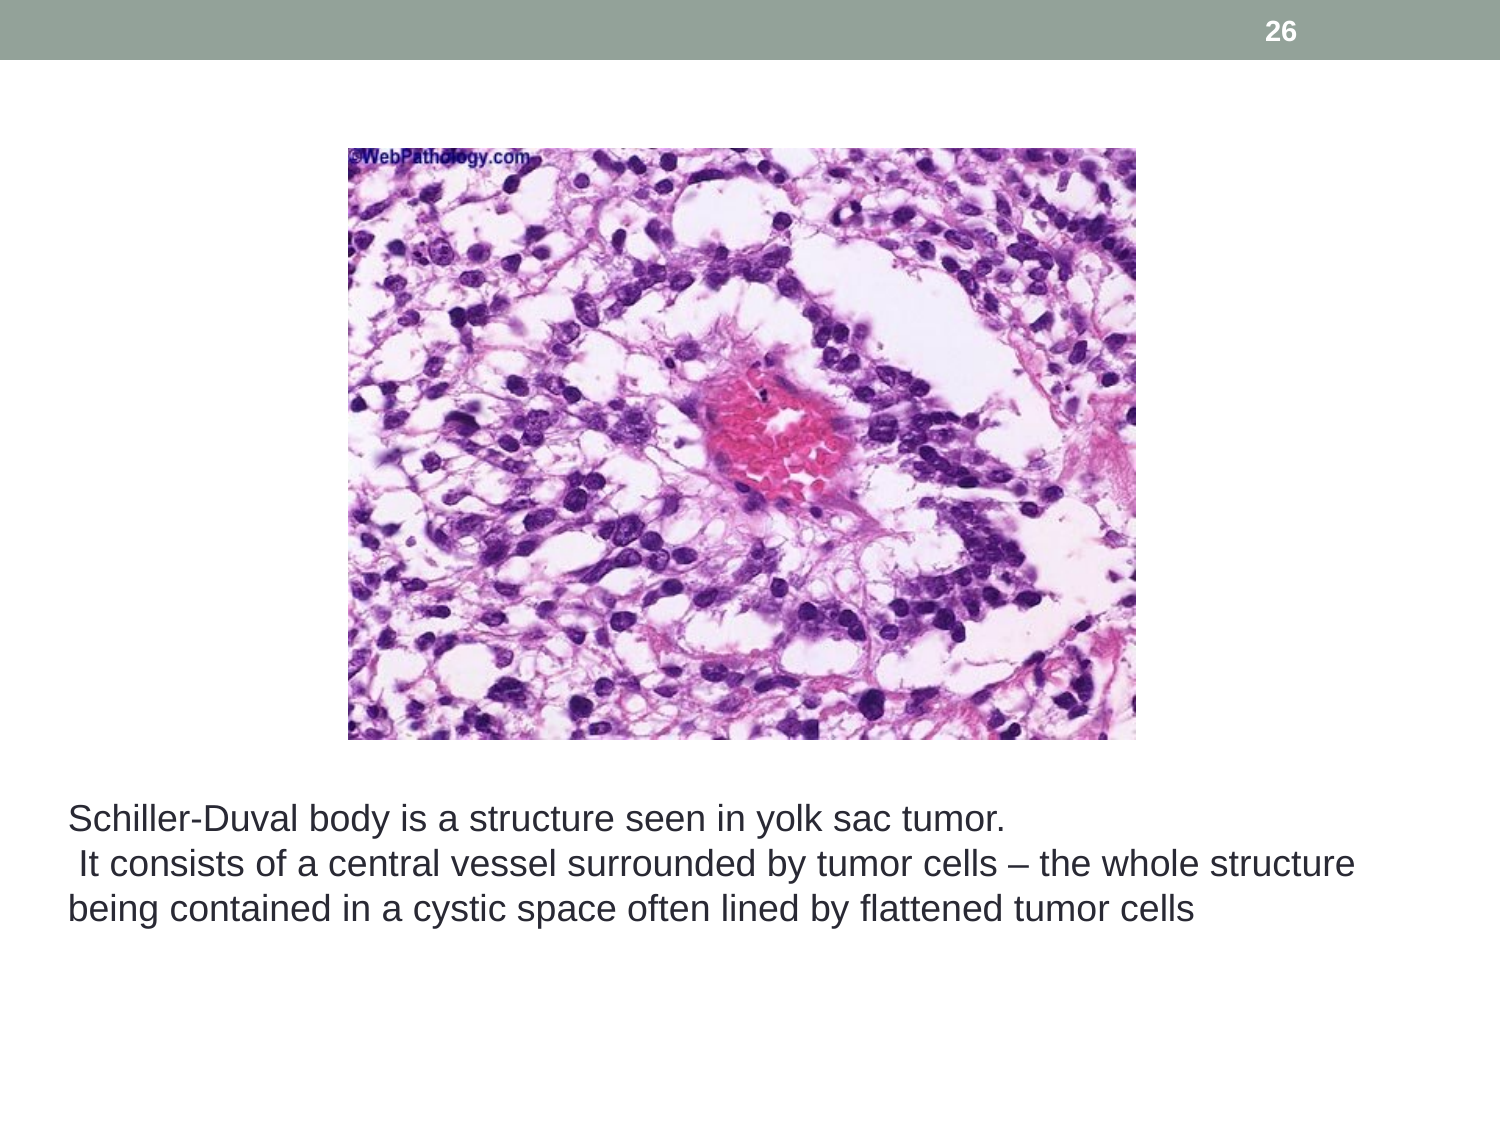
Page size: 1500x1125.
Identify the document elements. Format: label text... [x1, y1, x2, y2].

text_box Schiller-Duval body is a structure seen in yolk sac tumor. It consists of a central vessel surrounded by tumor cells – the whole structure being contained in a cystic space often lined by flattened tumor cells [53, 786, 1412, 937]
slide_number 26 [1250, 3, 1425, 57]
picture [348, 148, 1137, 740]
